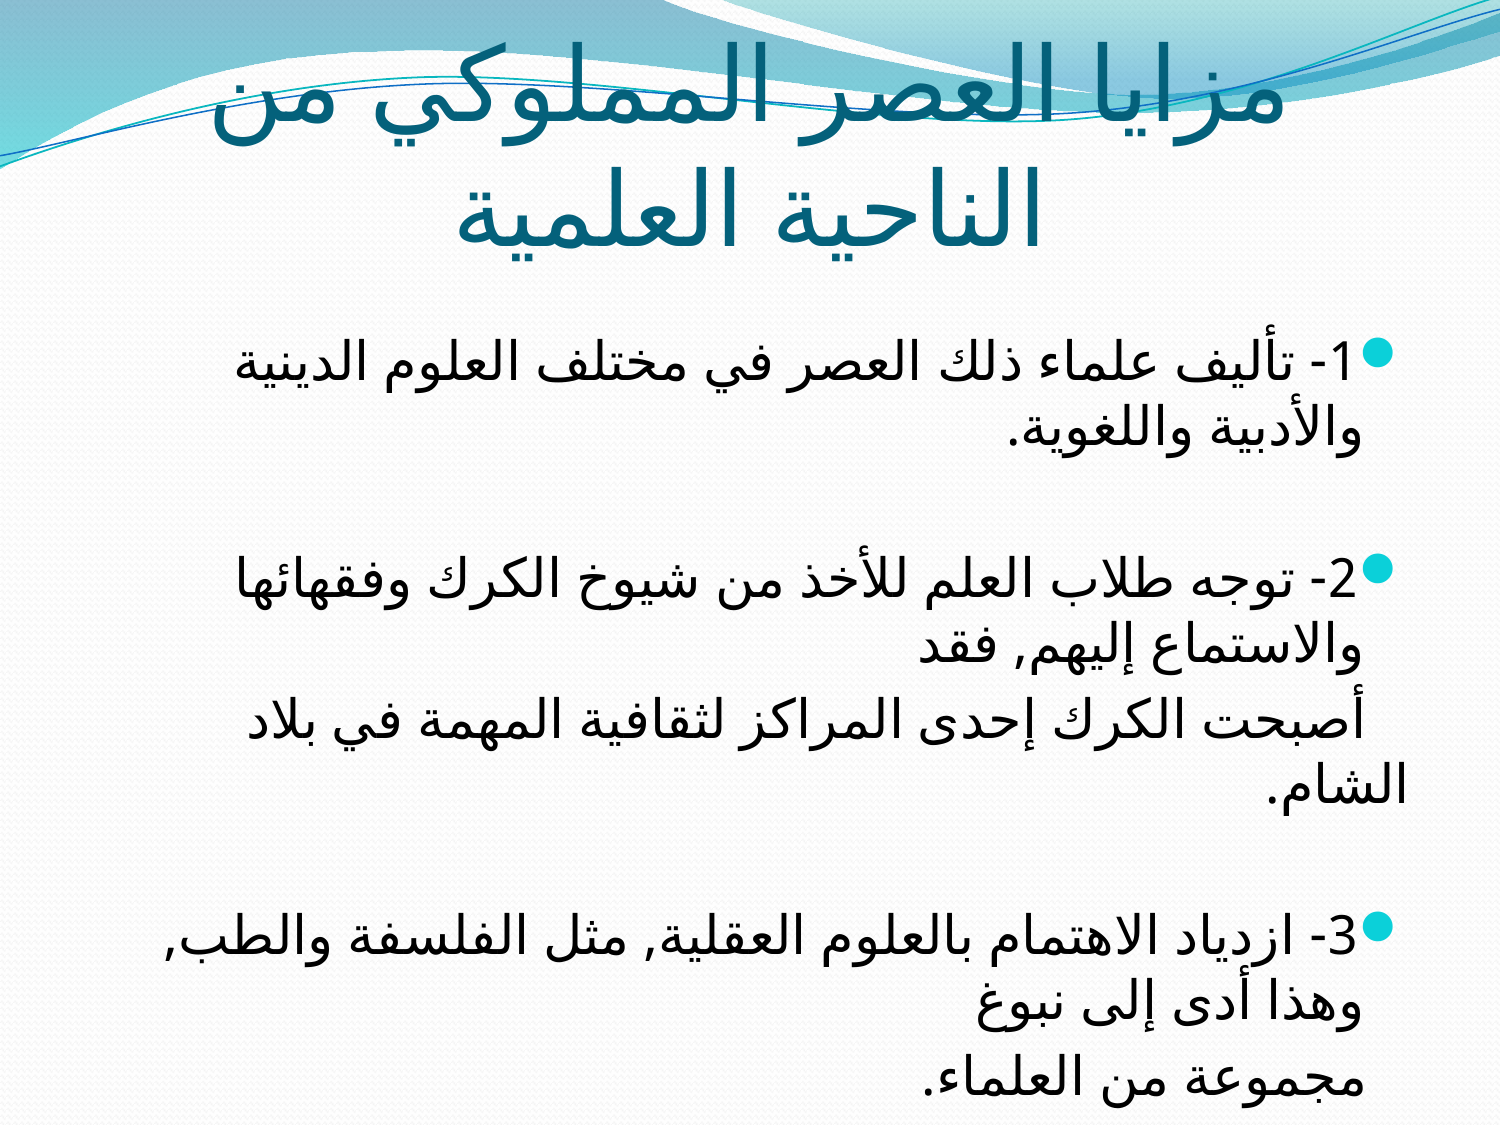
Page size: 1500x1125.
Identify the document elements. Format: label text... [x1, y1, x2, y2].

list 1- تأليف علماء ذلك العصر في مختلف العلوم الدينية والأدبية واللغوية. 2- توجه طلاب العلم للأخذ من شيوخ الكرك وفقهائها والاستماع إليهم, فقد أصبحت الكرك إحدى المراكز لثقافية المهمة في بلاد الشام. 3- ازدياد الاهتمام بالعلوم العقلية, مثل الفلسفة والطب, وهذا أدى إلى نبوغ مجموعة من العلماء. 4- بروز أسر علمية تعود بأصولها إلى الأردن . [75, 243, 1425, 1106]
title مزايا العصر المملوكي من الناحية العلمية [75, 19, 1425, 243]
